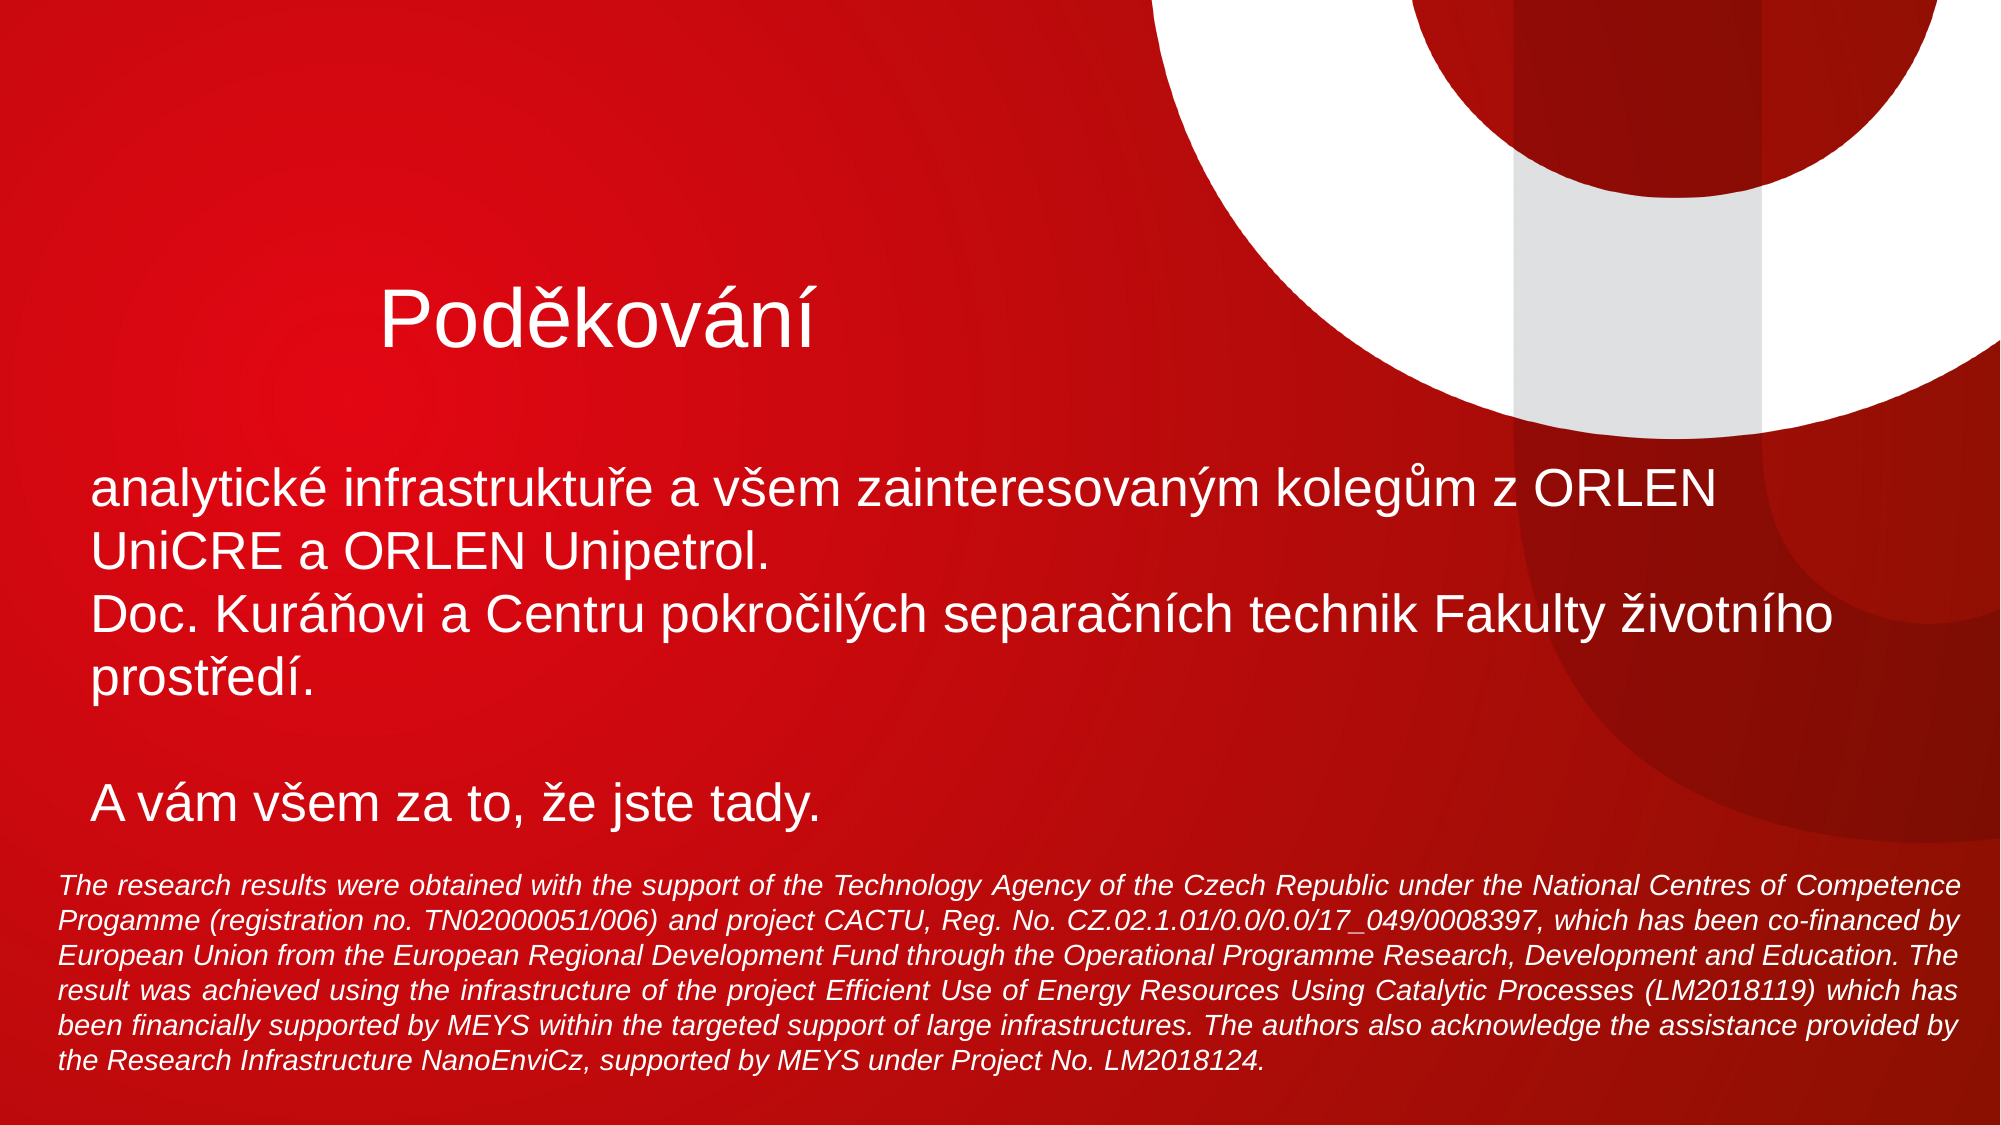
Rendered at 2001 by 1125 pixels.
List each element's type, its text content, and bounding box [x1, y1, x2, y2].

picture [0, 0, 2001, 1125]
list analytické infrastruktuře a všem zainteresovaným kolegům z ORLEN UniCRE a ORLEN Unipetrol. Doc. Kuráňovi a Centru pokročilých separačních technik Fakulty životního prostředí. A vám všem za to, že jste tady. [90, 456, 1839, 835]
title Poděkování [0, 211, 1260, 436]
text_box The research results were obtained with the support of the Technology Agency of the Czech Republic under the National Centres of Competence Progamme (registration no. TN02000051/006) and project CACTU, Reg. No. CZ.02.1.01/0.0/0.0/17_049/0008397, which has been co-financed by European Union from the European Regional Development Fund through the Operational Programme Research, Development and Education. The result was achieved using the infrastructure of the project Efficient Use of Energy Resources Using Catalytic Processes (LM2018119) which has been financially supported by MEYS within the targeted support of large infrastructures. The authors also acknowledge the assistance provided by the Research Infrastructure NanoEnviCz, supported by MEYS under Project No. LM2018124. [43, 859, 1977, 1084]
